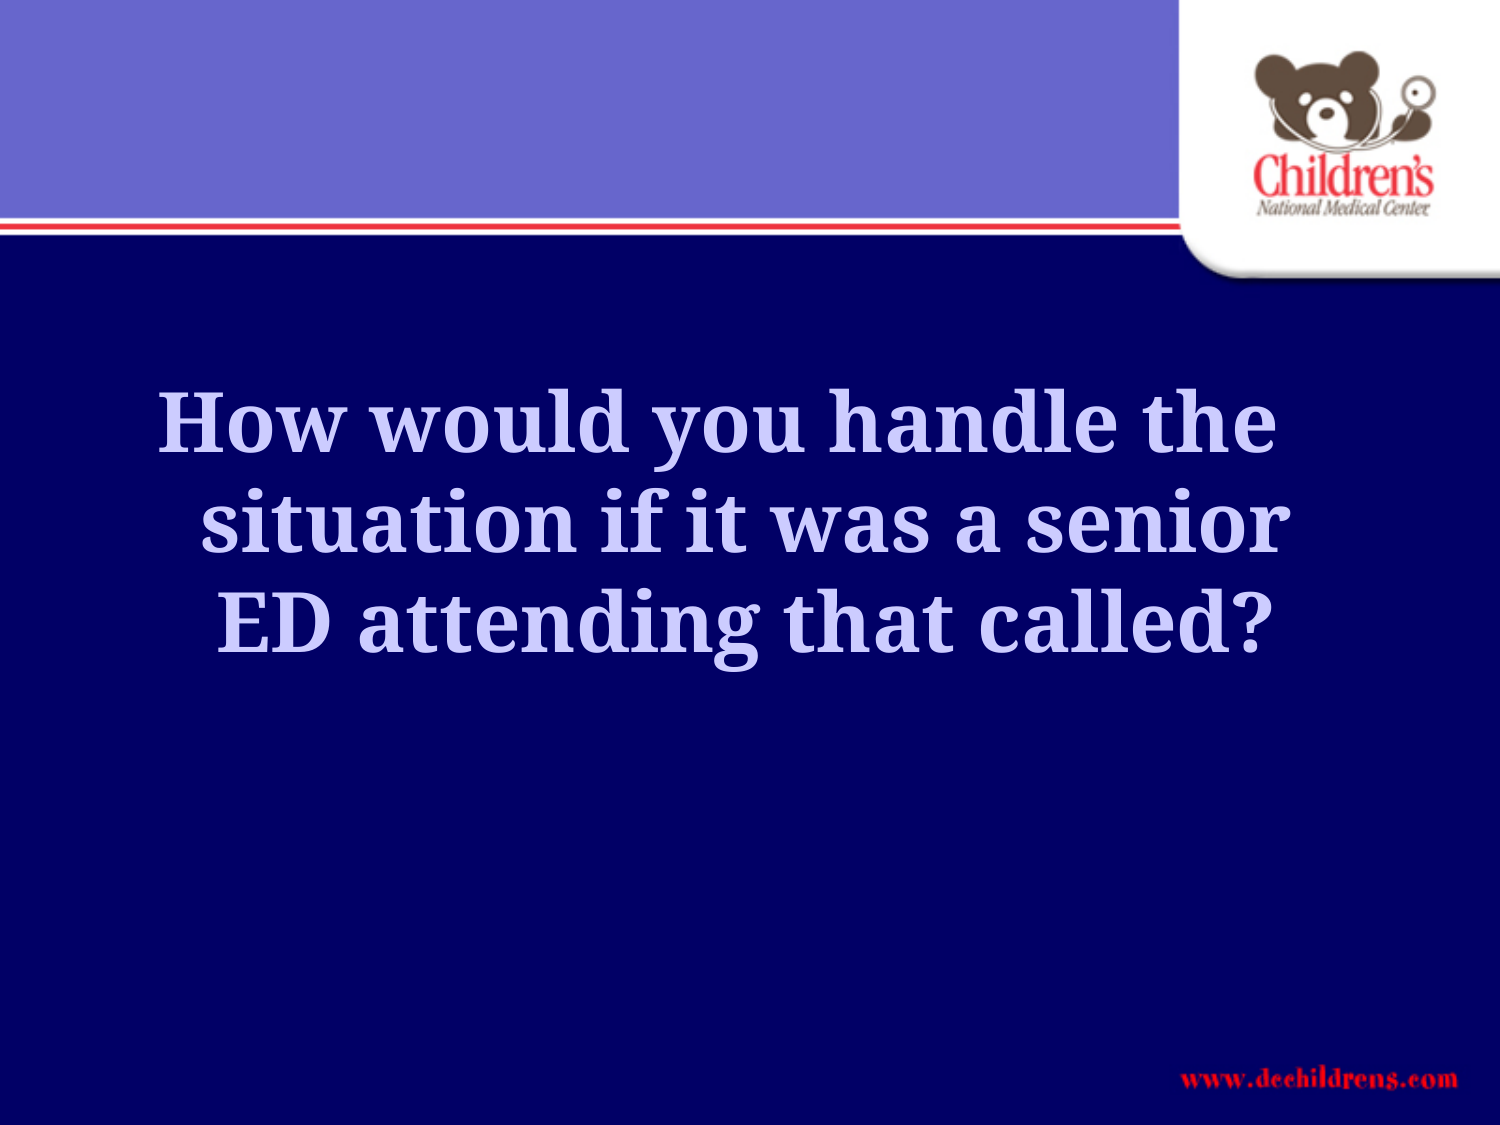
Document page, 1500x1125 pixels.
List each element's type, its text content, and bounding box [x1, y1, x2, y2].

picture [0, 0, 1500, 1125]
list How would you handle the situation if it was a senior ED attending that called? [75, 275, 1363, 1038]
